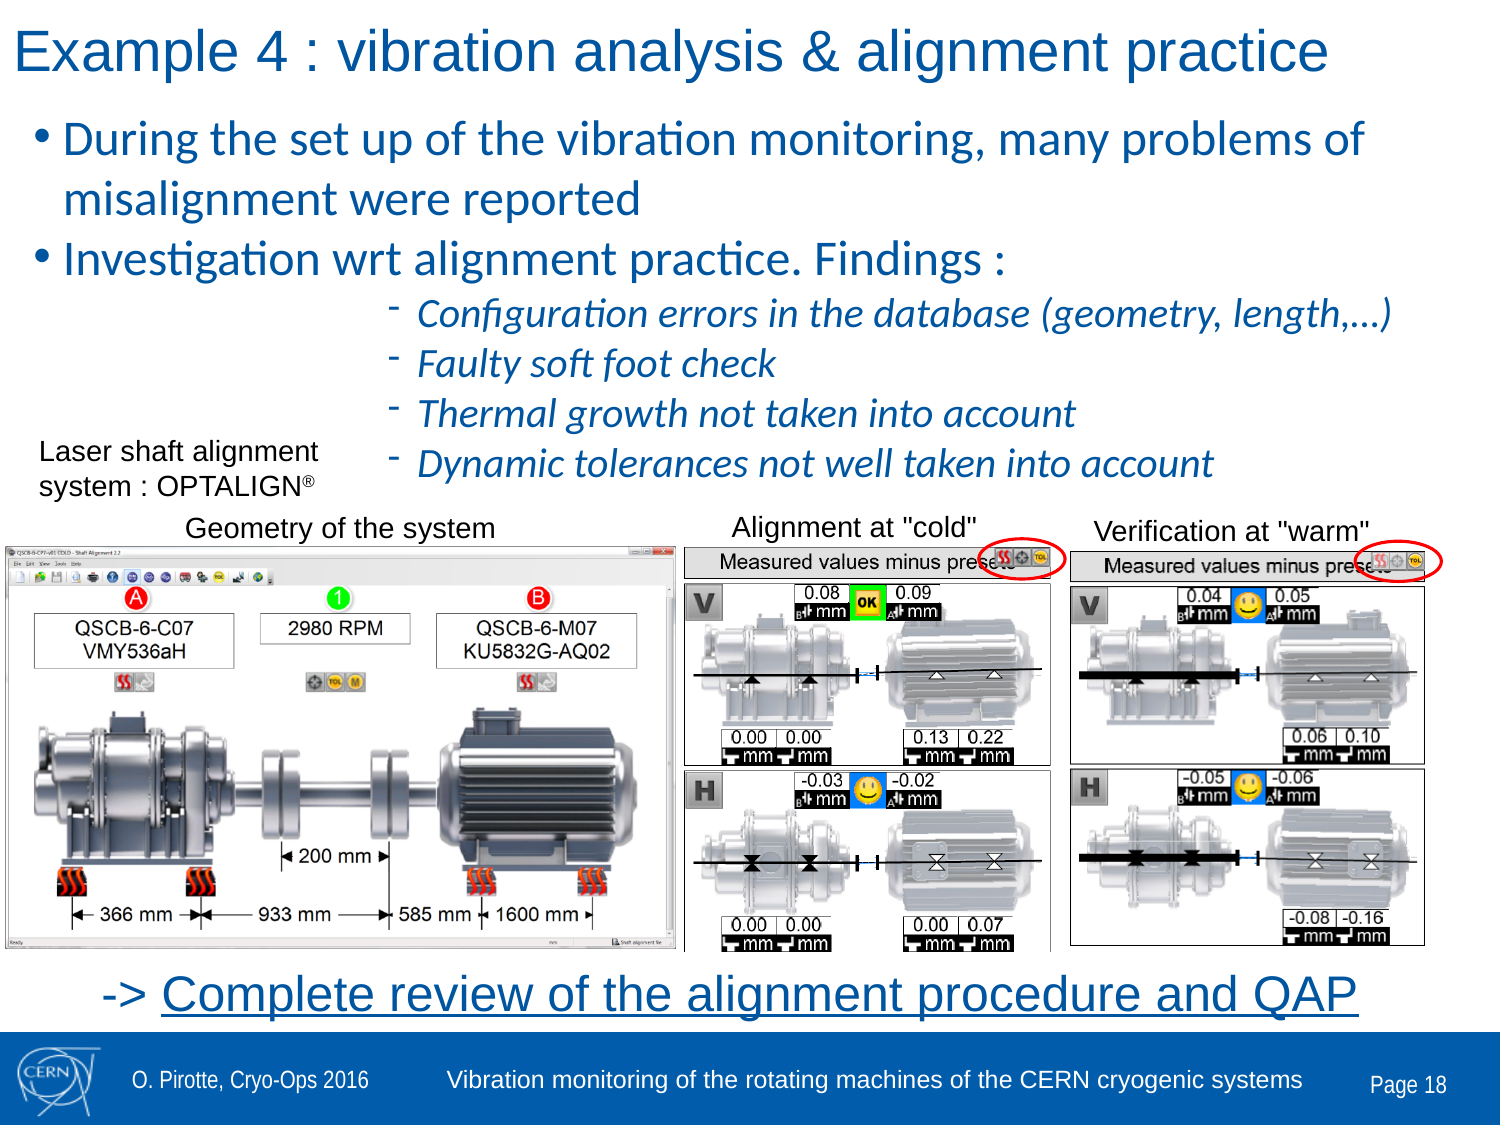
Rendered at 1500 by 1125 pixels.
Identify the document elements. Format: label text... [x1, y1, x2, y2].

picture [1065, 546, 1430, 949]
text_box Alignment at "cold" [696, 493, 1013, 537]
text_box Laser shaft alignment system : OPTALIGN® [31, 416, 379, 518]
picture [682, 546, 1053, 952]
title Example 4 : vibration analysis & alignment practice [5, 2, 1500, 93]
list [5, 546, 673, 949]
text_box -> Complete review of the alignment procedure and QAP [86, 959, 1429, 1029]
text_box Verification at "warm" [1078, 497, 1386, 537]
text_box Geometry of the system [96, 494, 585, 537]
text_box During the set up of the vibration monitoring, many problems of misalignment were reported Investigation wrt alignment practice. Findings : Configuration errors in the database (geometry, length,…) Faulty soft foot check Thermal growth not taken into account Dynamic tolerances not well taken into account [18, 98, 1480, 493]
